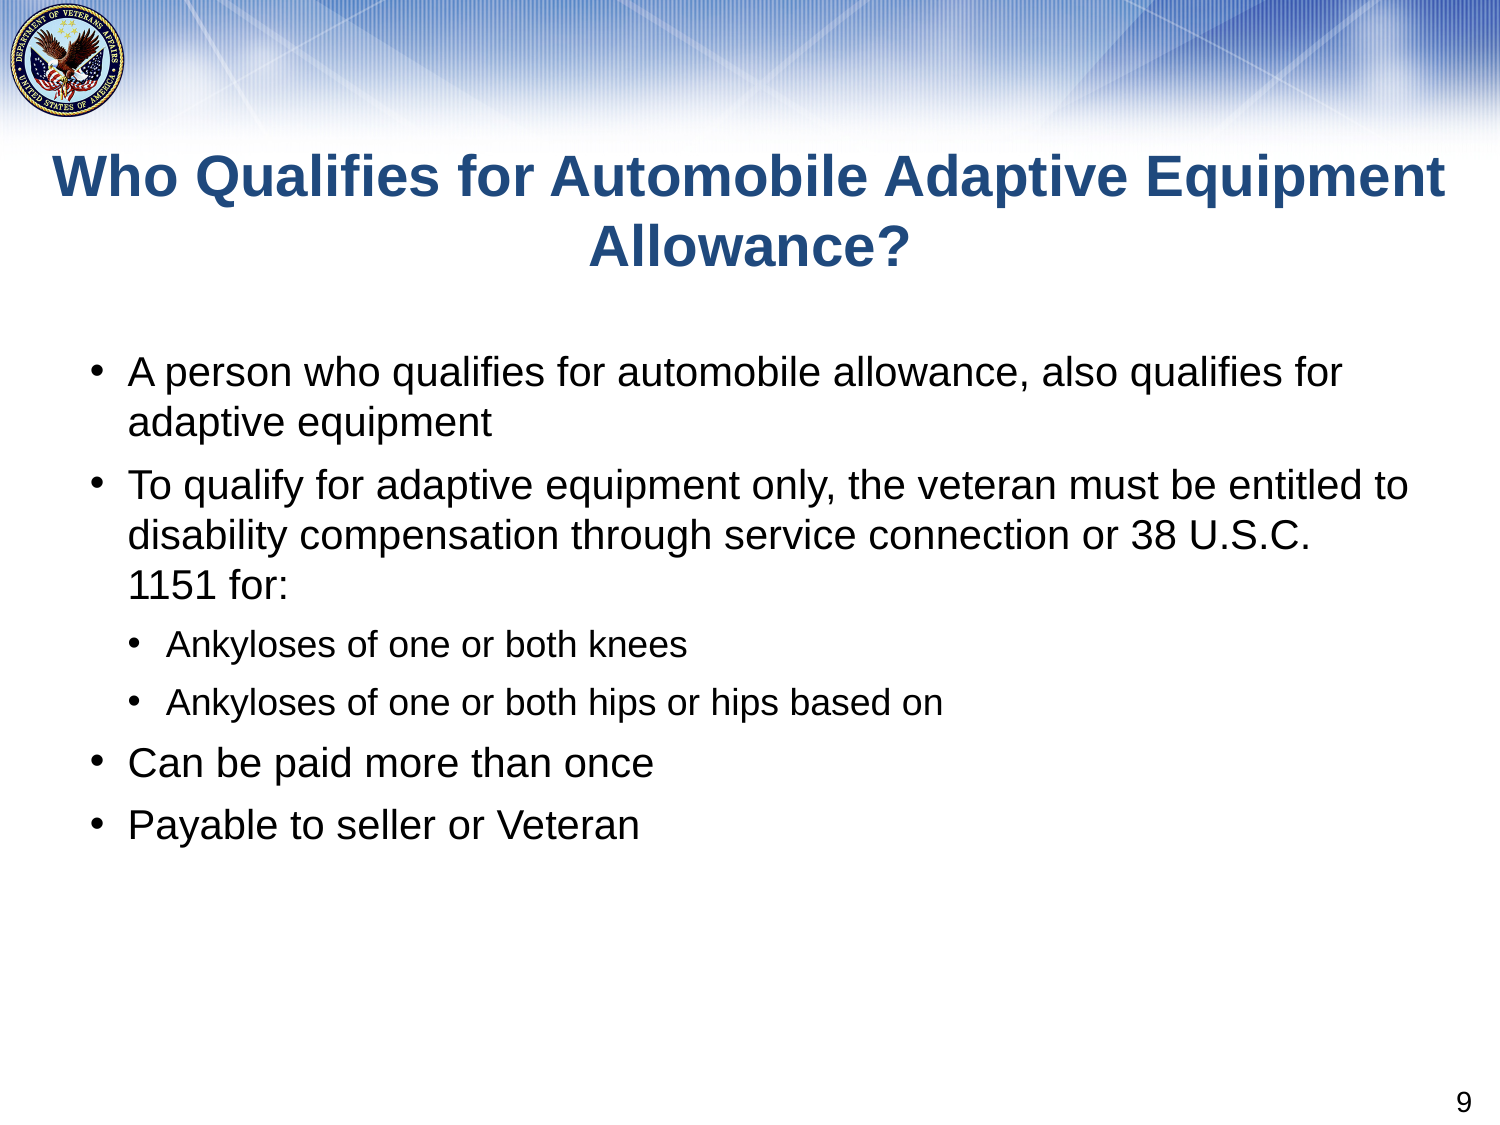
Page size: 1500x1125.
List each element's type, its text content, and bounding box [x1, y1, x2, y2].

title Who Qualifies for Automobile Adaptive Equipment Allowance? [0, 130, 1500, 309]
list A person who qualifies for automobile allowance, also qualifies for adaptive equipment To qualify for adaptive equipment only, the veteran must be entitled to disability compensation through service connection or 38 U.S.C. 1151 for: Ankyloses of one or both knees Ankyloses of one or both hips or hips based on Can be paid more than once Payable to seller or Veteran [75, 337, 1425, 980]
picture [0, 0, 1500, 130]
picture [0, 309, 1500, 1062]
slide_number 9 [1136, 1083, 1487, 1125]
